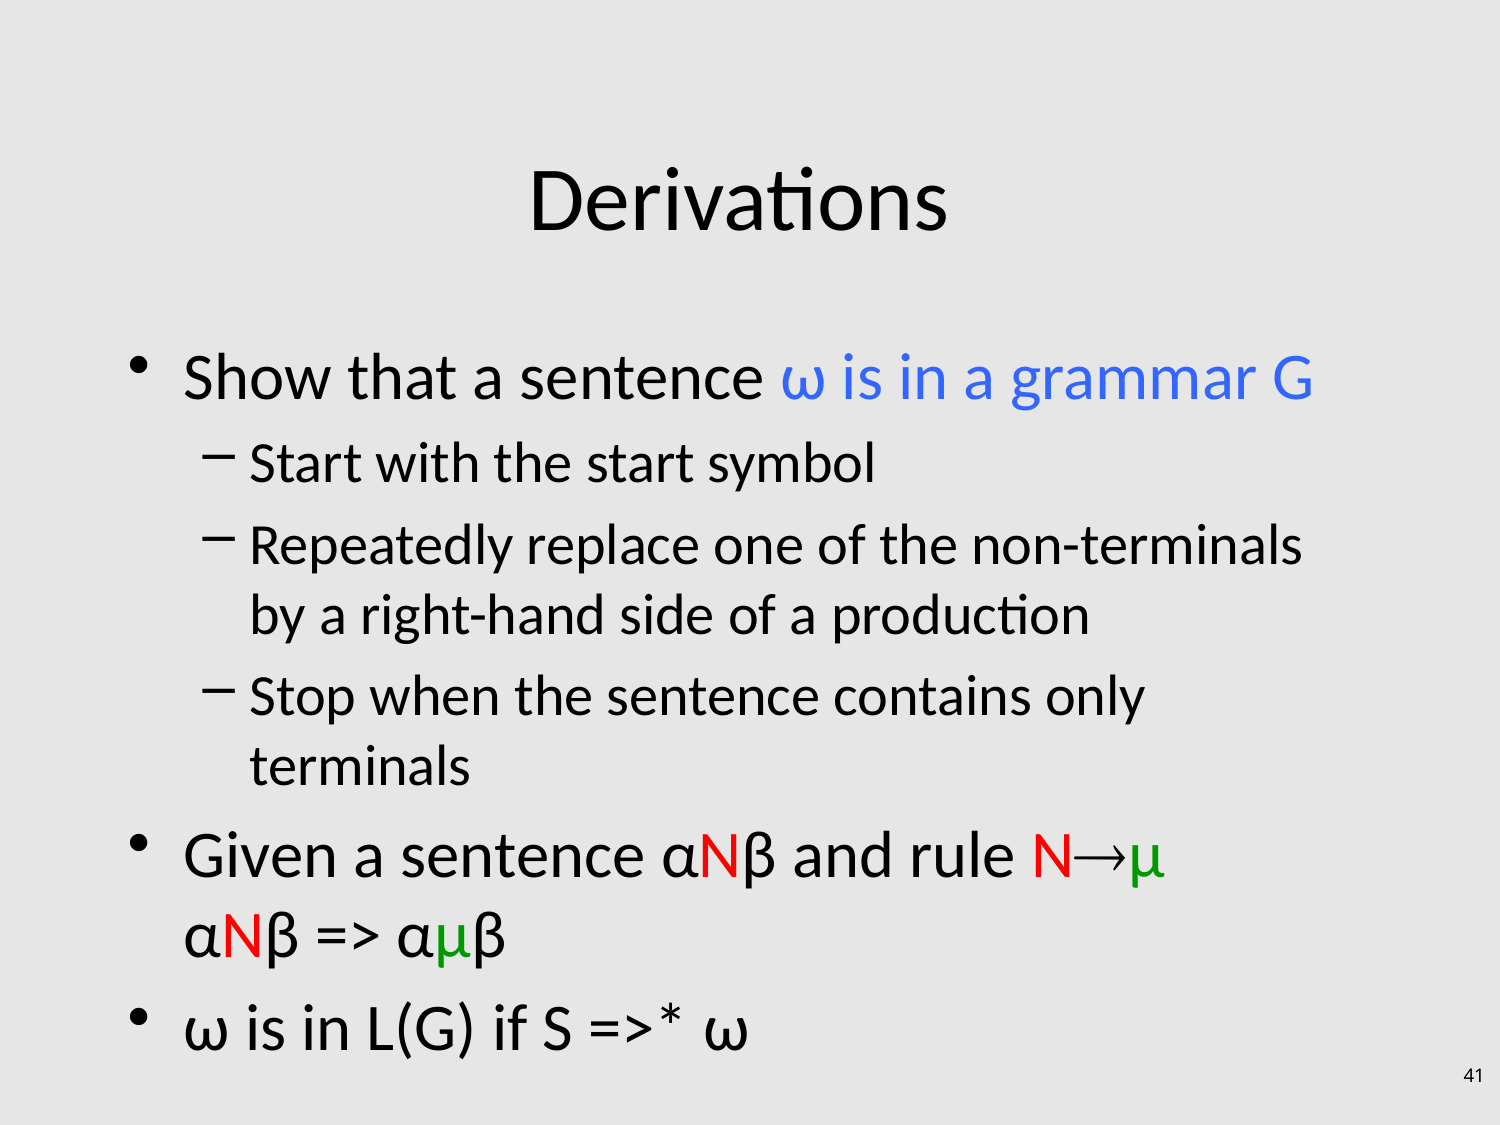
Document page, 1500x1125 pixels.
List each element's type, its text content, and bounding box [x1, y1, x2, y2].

title Derivations [112, 99, 1388, 288]
slide_number 41 [1187, 1055, 1500, 1102]
list Show that a sentence ω is in a grammar G Start with the start symbol Repeatedly replace one of the non-terminals by a right-hand side of a production Stop when the sentence contains only terminals Given a sentence αNβ and rule Nµ αNβ => αµβ ω is in L(G) if S =>* ω [112, 324, 1388, 1097]
